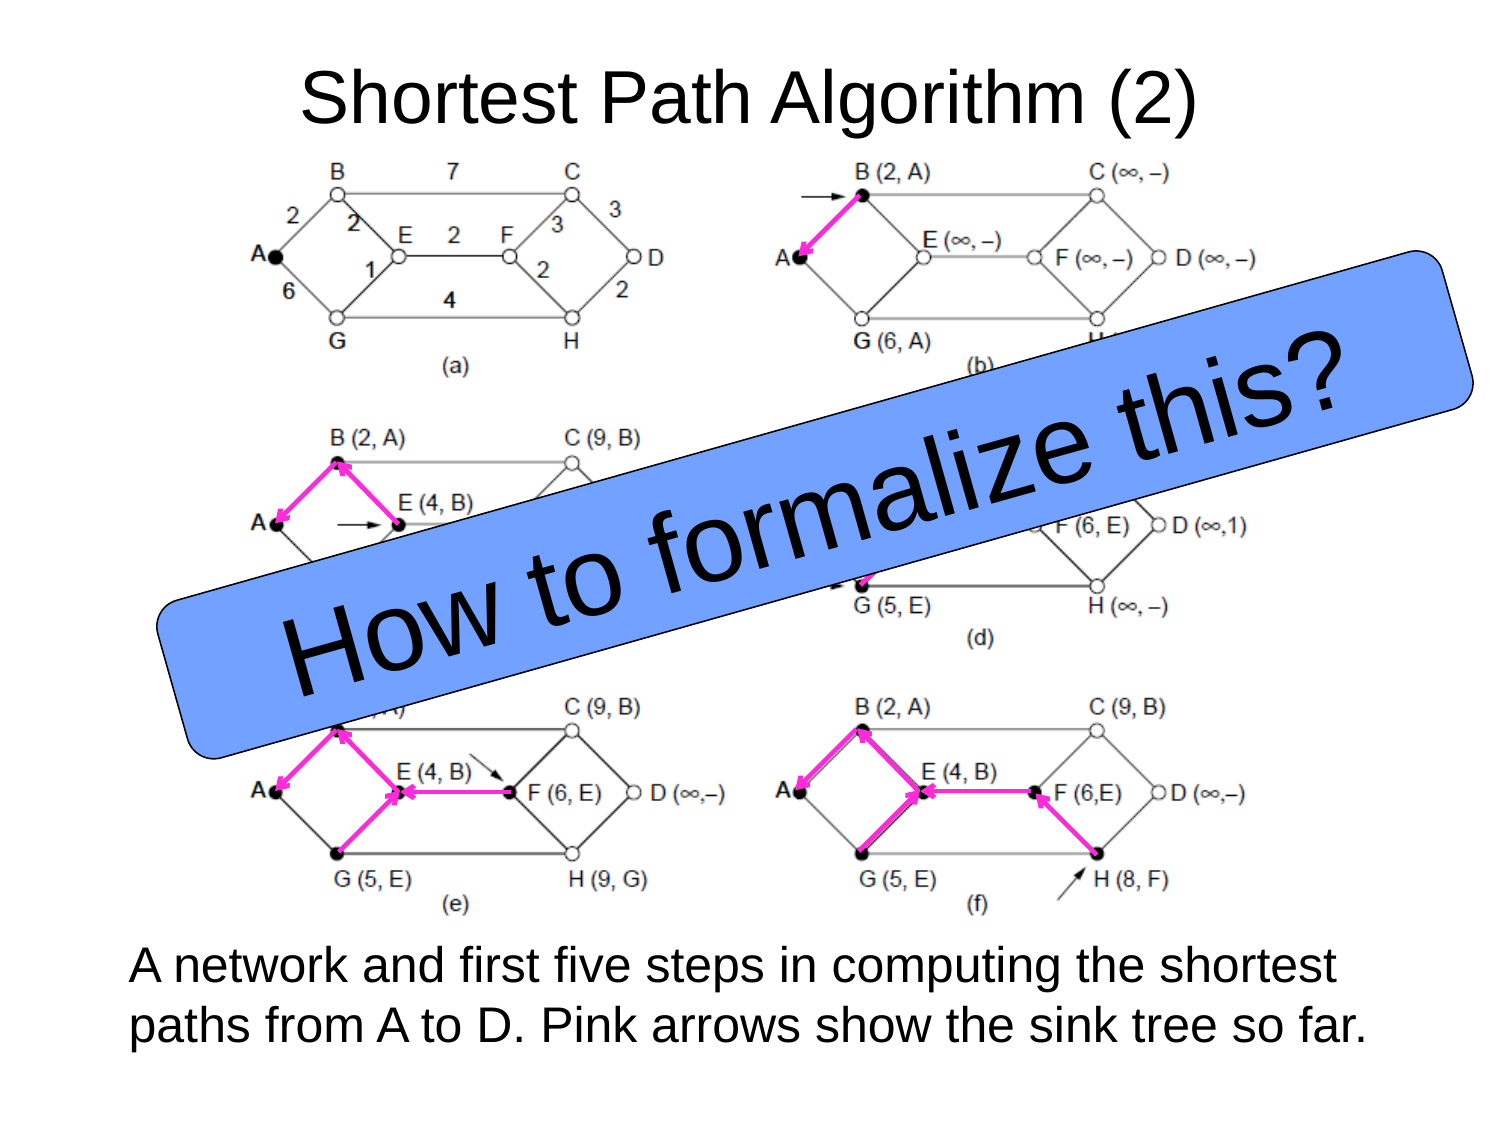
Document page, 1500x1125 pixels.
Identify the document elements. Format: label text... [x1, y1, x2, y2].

text_box How to formalize this? [1280, 250, 1474, 459]
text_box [336, 461, 400, 524]
title Shortest Path Algorithm (2) [0, 0, 1500, 188]
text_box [274, 461, 334, 524]
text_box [798, 194, 860, 257]
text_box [856, 728, 920, 790]
text_box How to formalize this? [156, 587, 223, 759]
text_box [857, 462, 922, 525]
picture [228, 145, 1276, 937]
text_box A network and first five steps in computing the shortest paths from A to D. Pink arrows show the sink tree so far. [113, 925, 1407, 1060]
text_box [338, 790, 401, 853]
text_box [794, 728, 855, 791]
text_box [858, 789, 921, 852]
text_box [336, 729, 400, 791]
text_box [274, 729, 334, 792]
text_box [796, 462, 856, 525]
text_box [1035, 793, 1097, 855]
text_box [860, 523, 922, 586]
